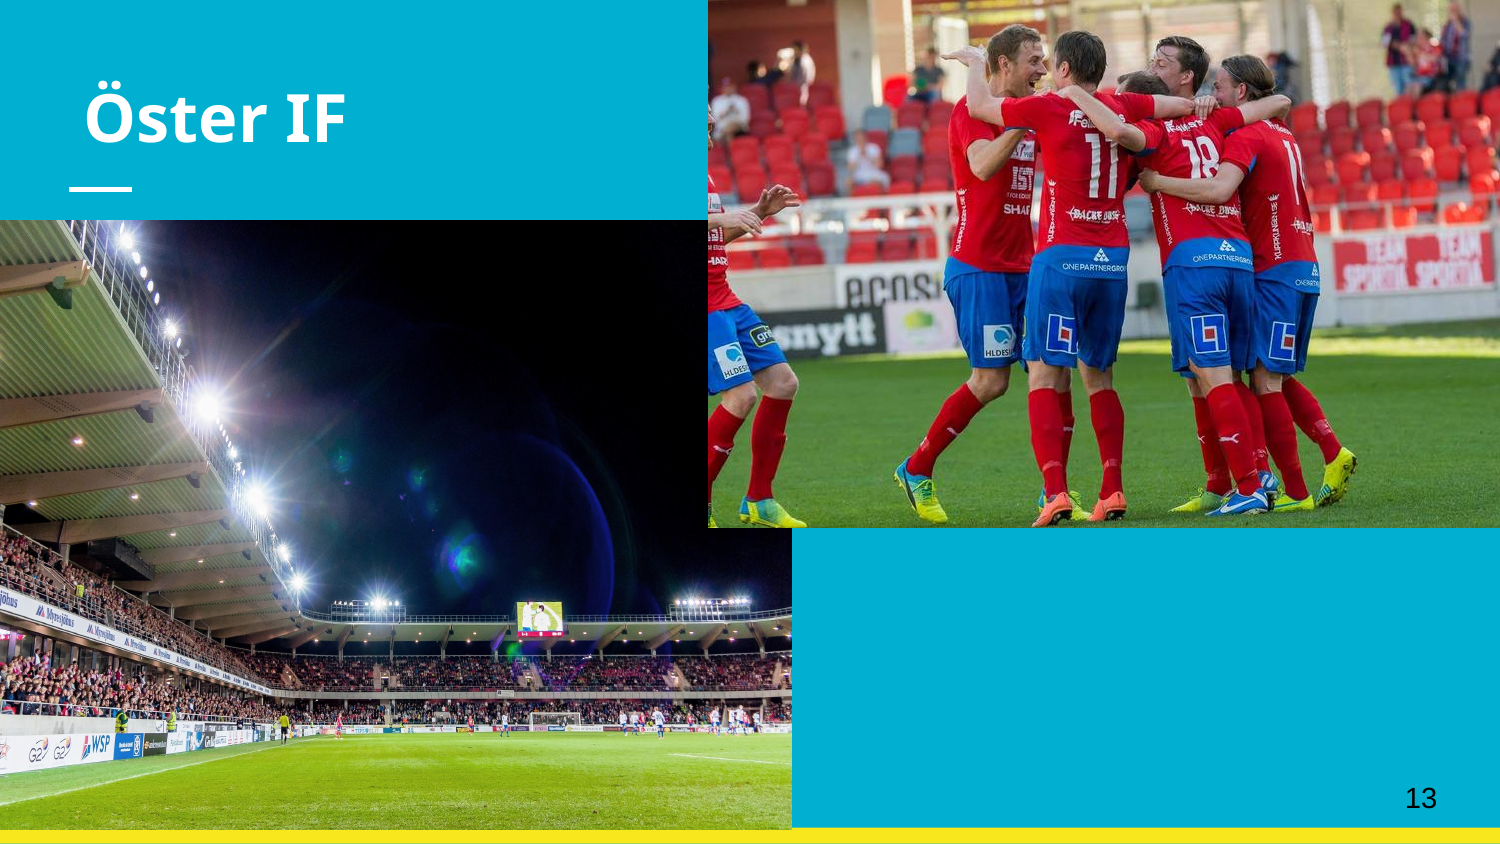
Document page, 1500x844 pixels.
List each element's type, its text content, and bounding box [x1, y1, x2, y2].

picture [0, 0, 1500, 830]
title Öster IF [51, 61, 702, 167]
slide_number 13 [1389, 764, 1480, 830]
